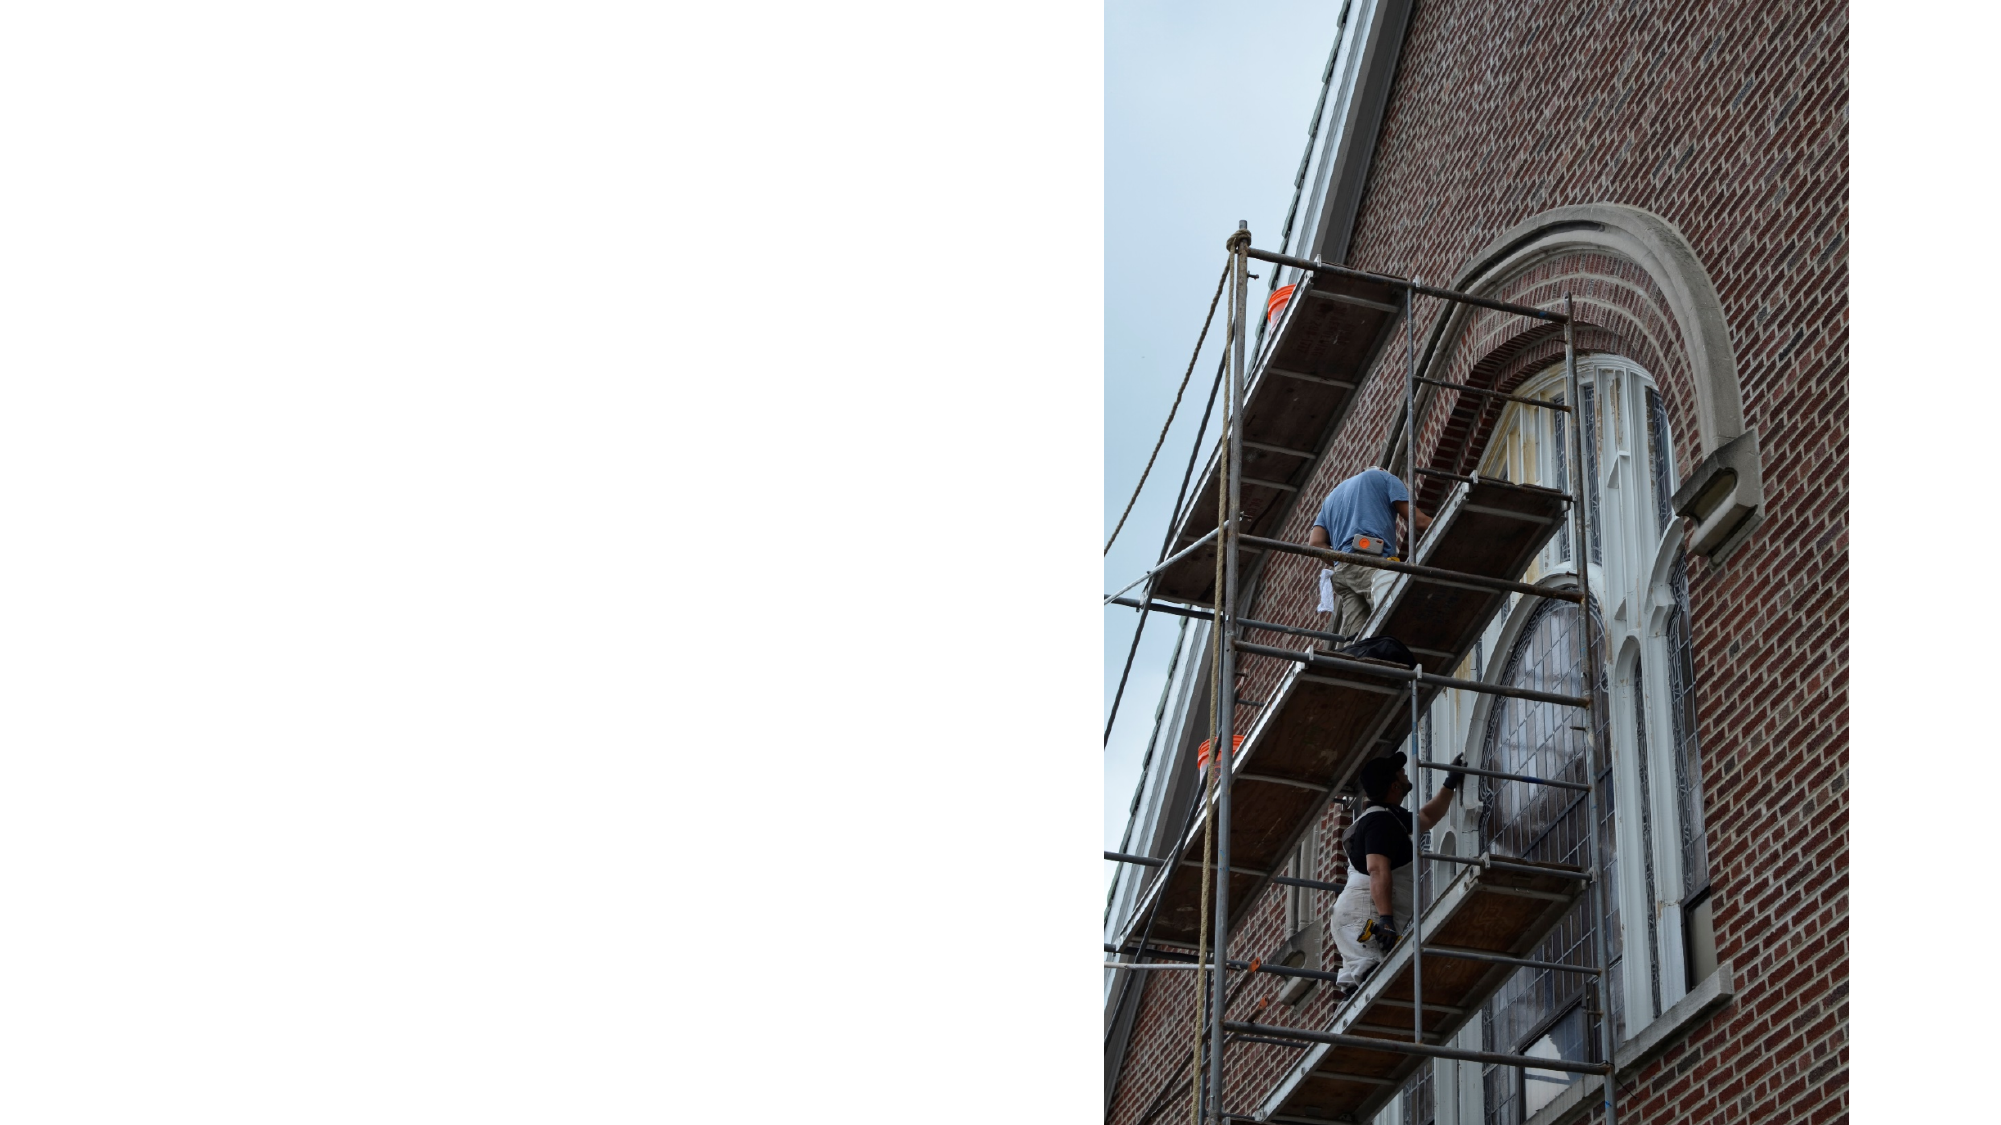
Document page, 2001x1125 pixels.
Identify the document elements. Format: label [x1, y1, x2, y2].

picture [913, 1, 2000, 1124]
